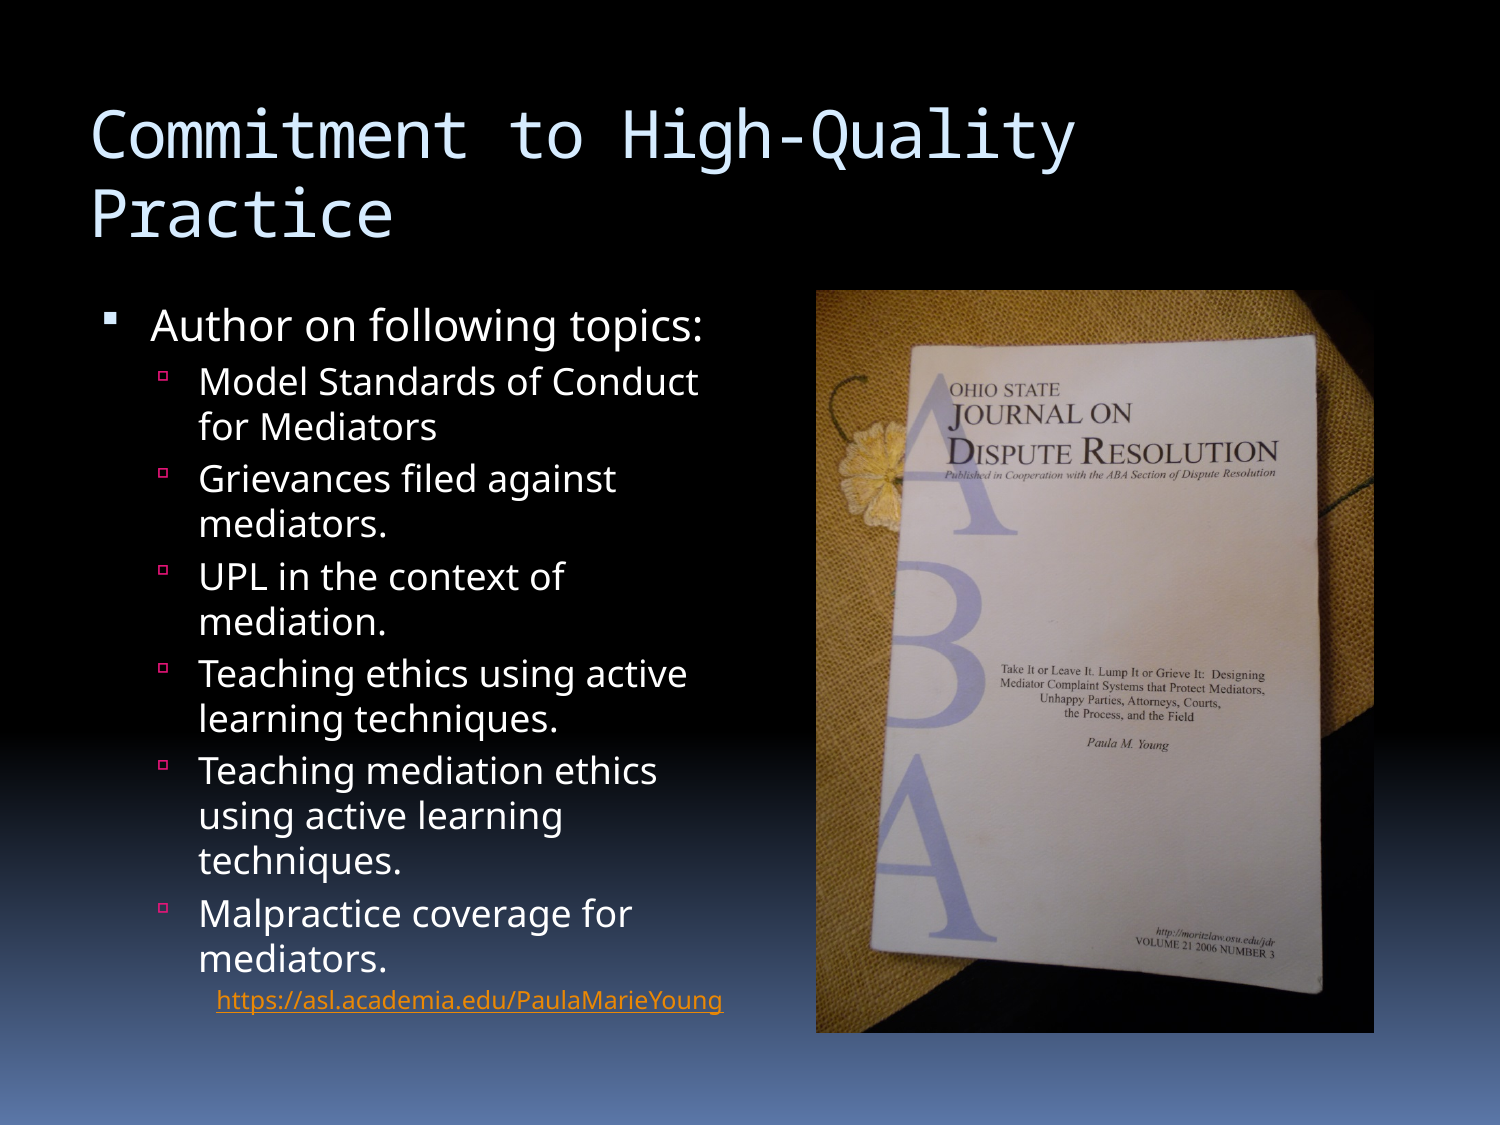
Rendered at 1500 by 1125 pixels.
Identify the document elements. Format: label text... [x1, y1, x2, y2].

title Commitment to High-Quality Practice [75, 83, 1425, 234]
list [816, 289, 1374, 1034]
list Author on following topics: Model Standards of Conduct for Mediators Grievances filed against mediators. UPL in the context of mediation. Teaching ethics using active learning techniques. Teaching mediation ethics using active learning techniques. Malpractice coverage for mediators. https://asl.academia.edu/PaulaMarieYoung [76, 290, 739, 1033]
